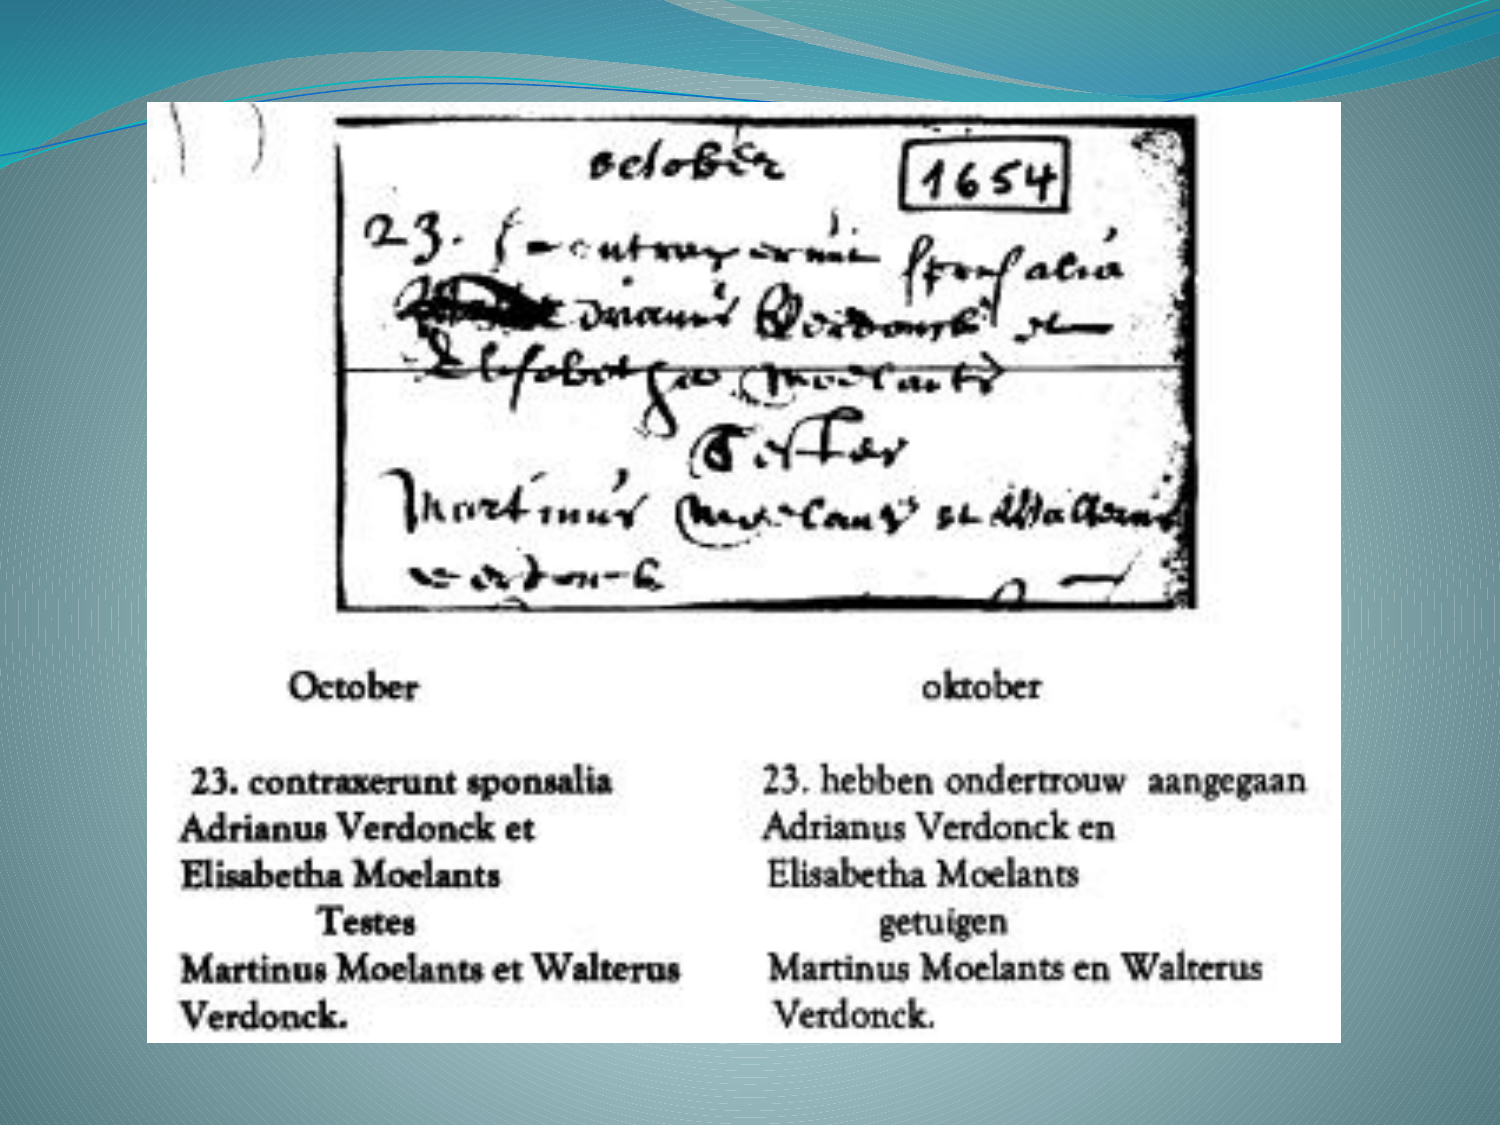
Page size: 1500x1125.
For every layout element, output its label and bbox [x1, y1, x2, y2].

picture [147, 101, 1341, 1043]
